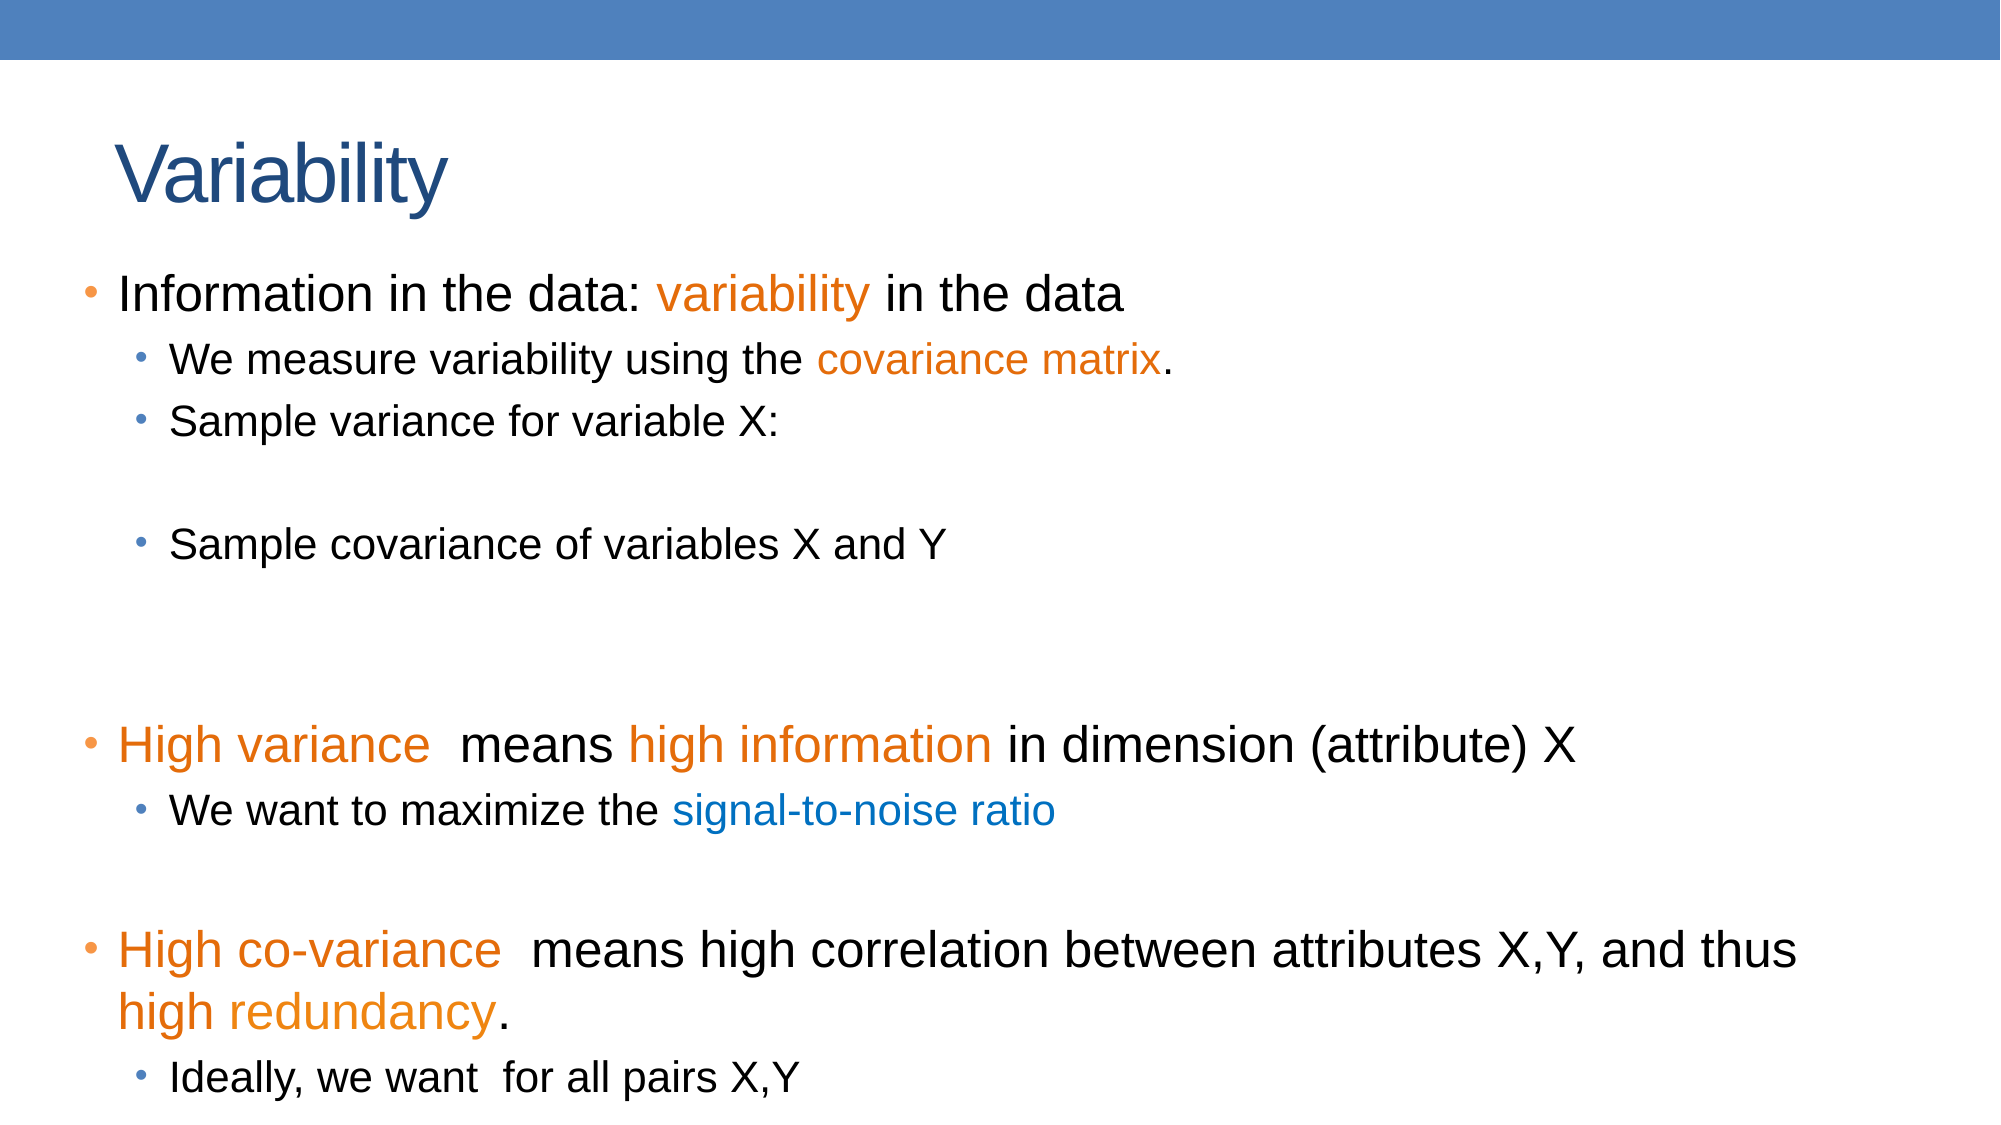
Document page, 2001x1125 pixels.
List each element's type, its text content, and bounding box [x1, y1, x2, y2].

title Variability [99, 87, 1900, 250]
